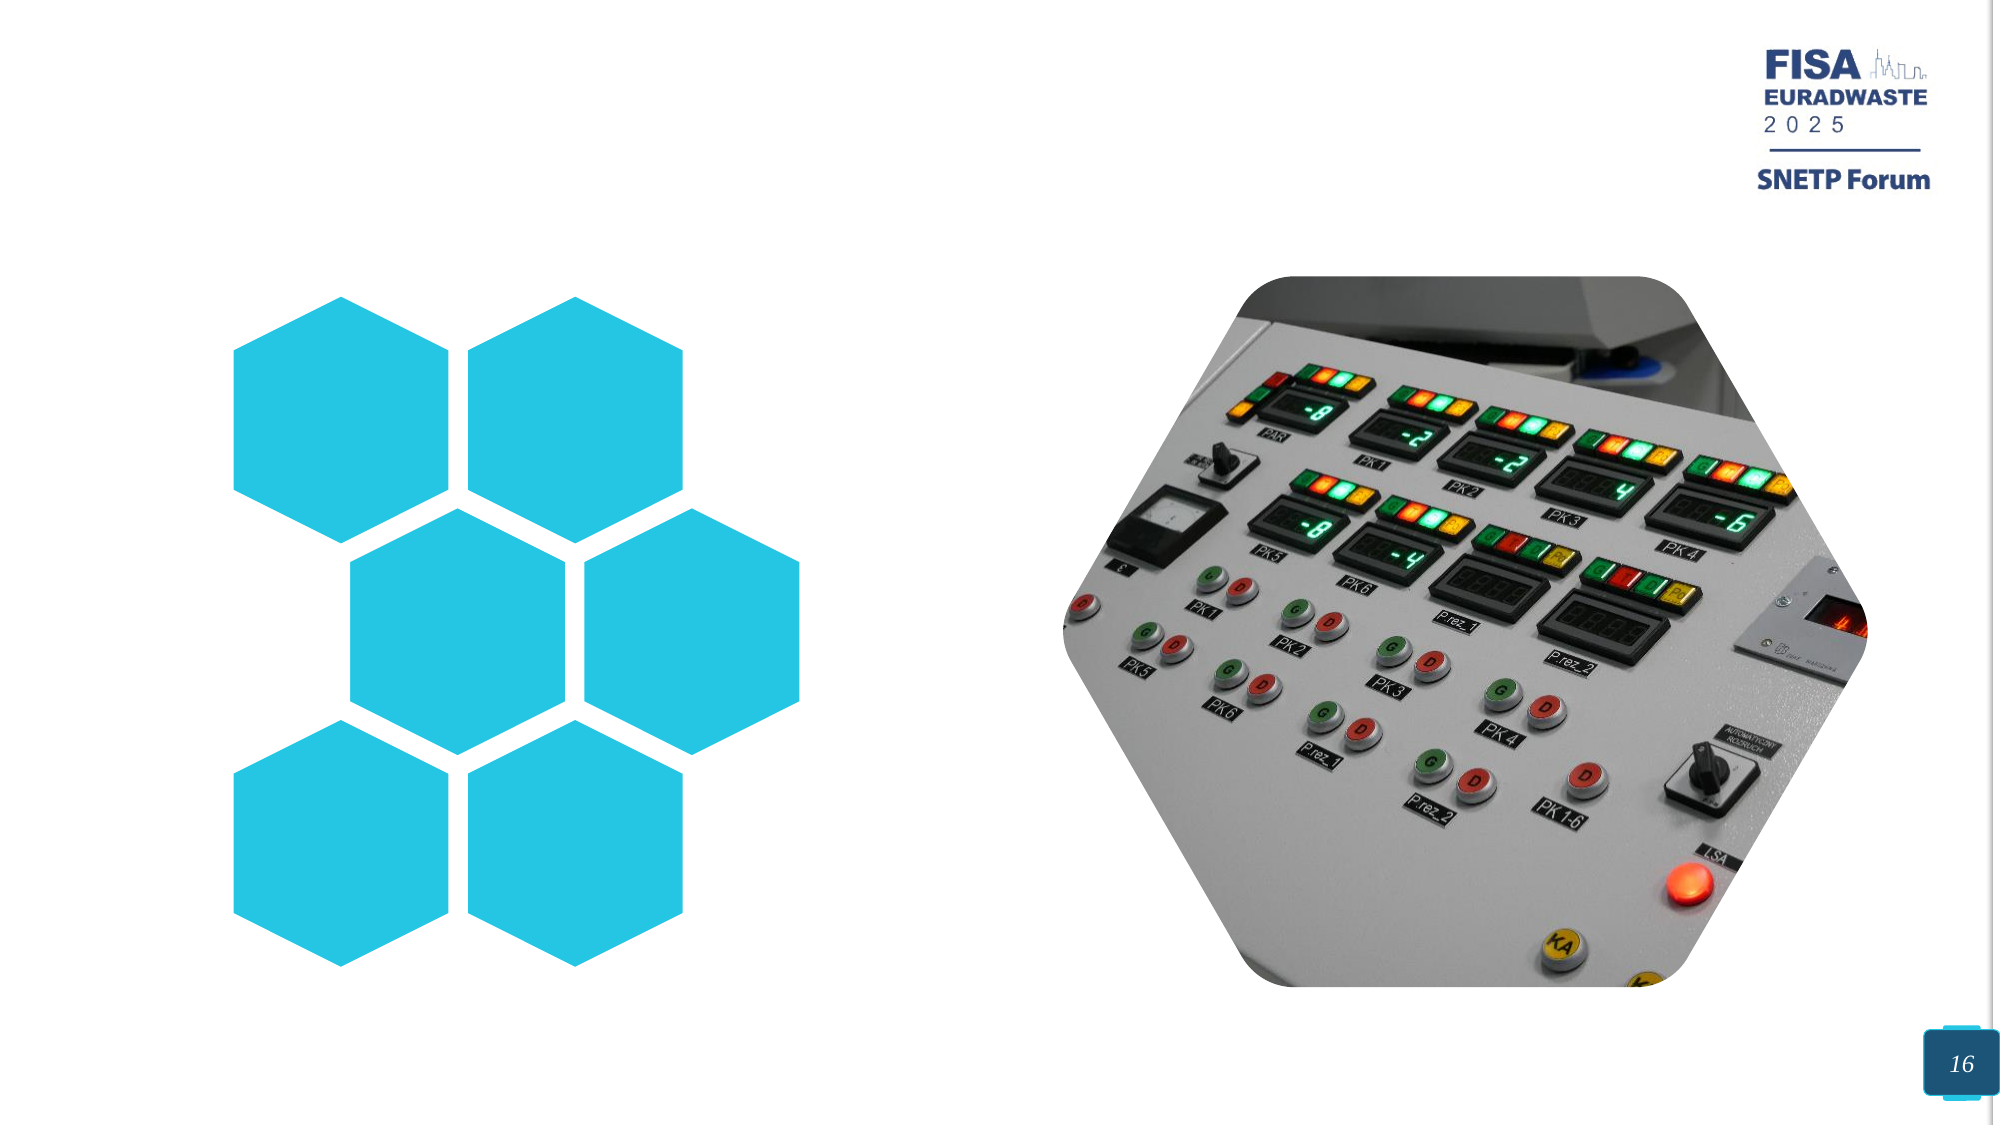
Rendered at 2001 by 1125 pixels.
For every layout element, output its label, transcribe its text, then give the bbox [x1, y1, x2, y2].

picture [1740, 29, 1948, 208]
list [70, 247, 969, 1016]
slide_number 16 [1923, 1029, 2000, 1096]
picture [1063, 276, 1868, 988]
